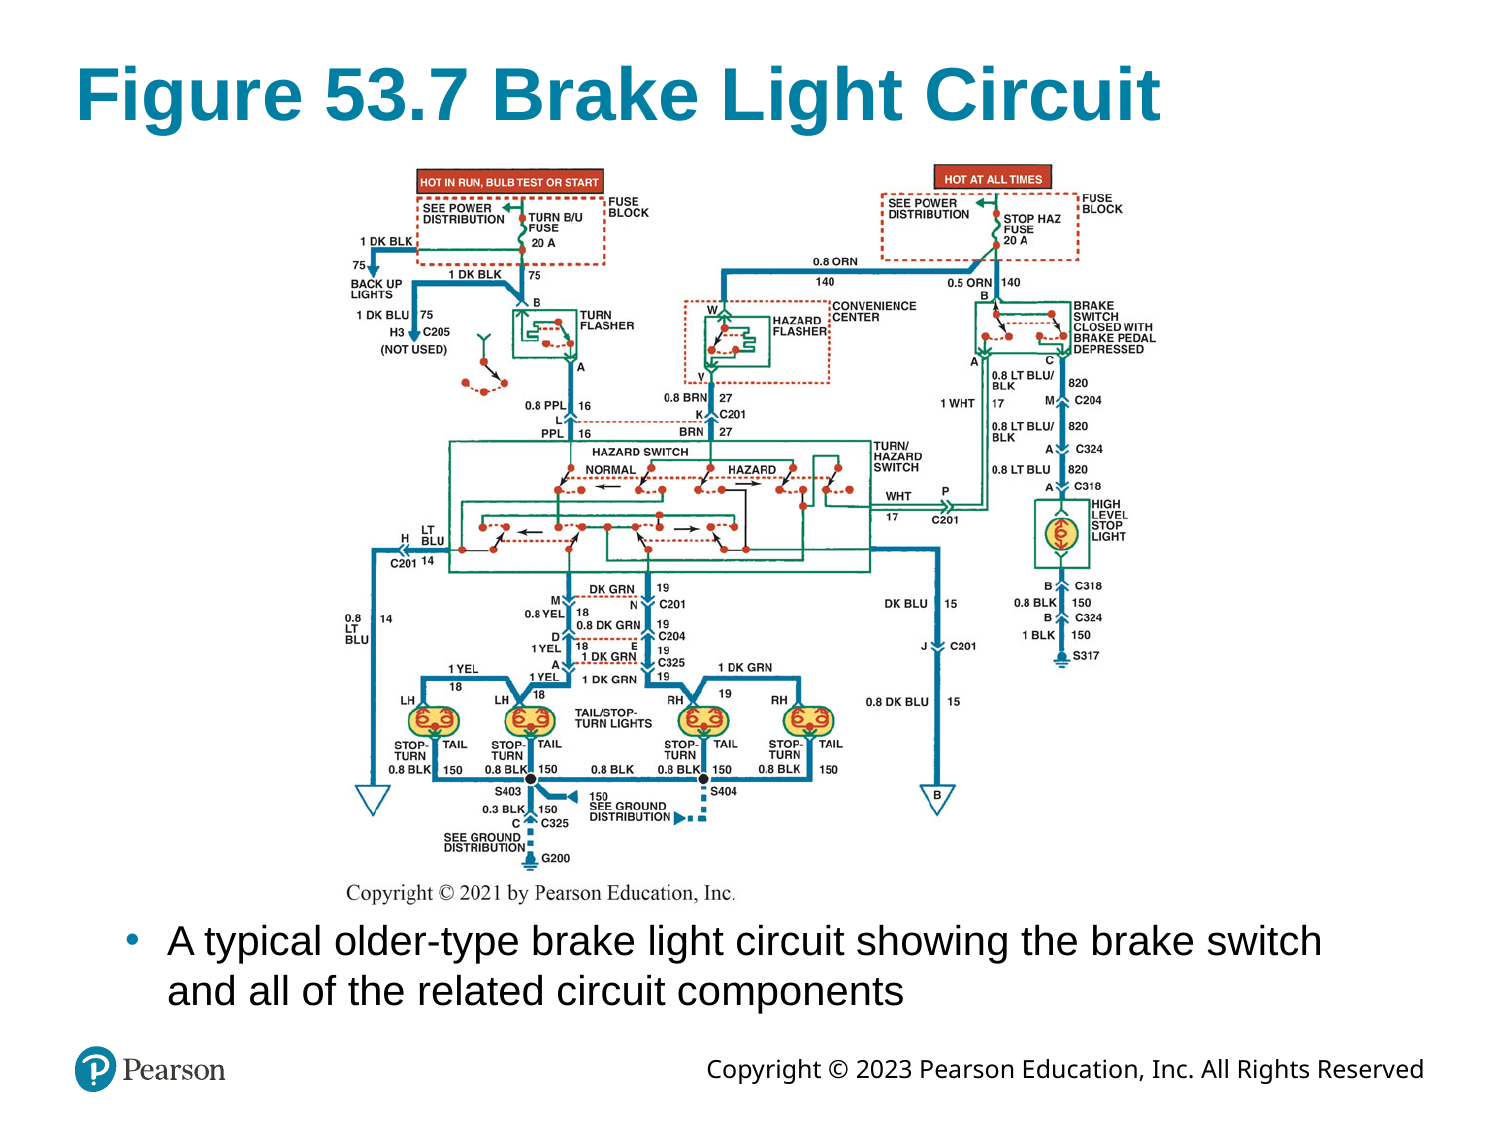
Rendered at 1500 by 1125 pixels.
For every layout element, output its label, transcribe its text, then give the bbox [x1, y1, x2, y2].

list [343, 162, 1157, 907]
list A typical older-type brake light circuit showing the brake switch and all of the related circuit components [125, 906, 1375, 1023]
title Figure 53.7 Brake Light Circuit [75, 37, 1425, 144]
